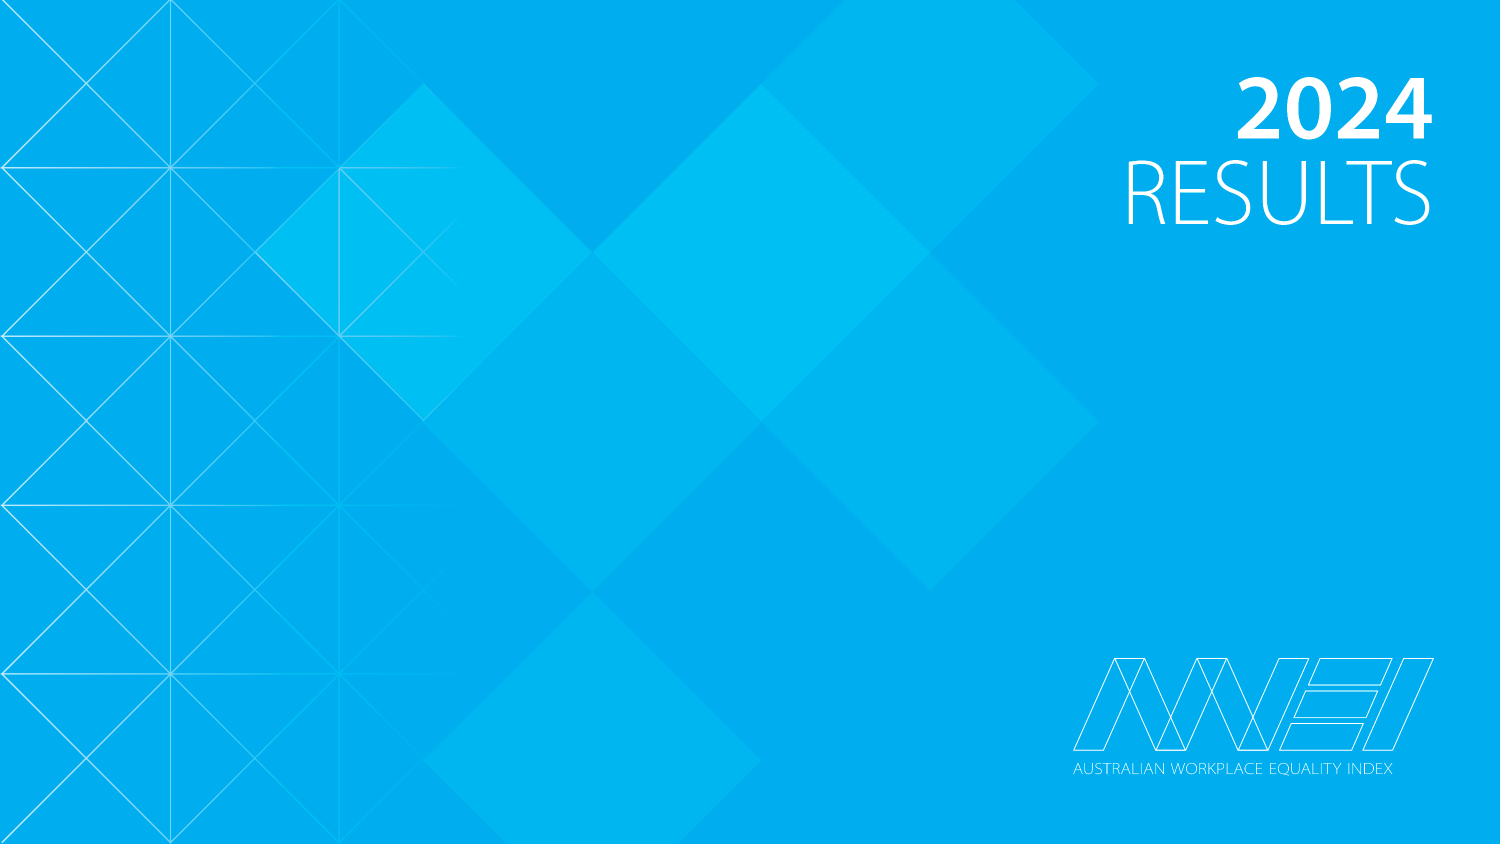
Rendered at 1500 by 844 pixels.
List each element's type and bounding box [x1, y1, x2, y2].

picture [1387, 79, 1431, 138]
picture [1239, 78, 1278, 138]
picture [1339, 78, 1378, 138]
picture [1288, 78, 1330, 139]
picture [1176, 162, 1207, 223]
picture [1217, 161, 1250, 224]
picture [1129, 161, 1164, 223]
picture [1396, 161, 1429, 224]
picture [1263, 162, 1305, 224]
picture [1321, 162, 1352, 223]
picture [1347, 162, 1391, 223]
